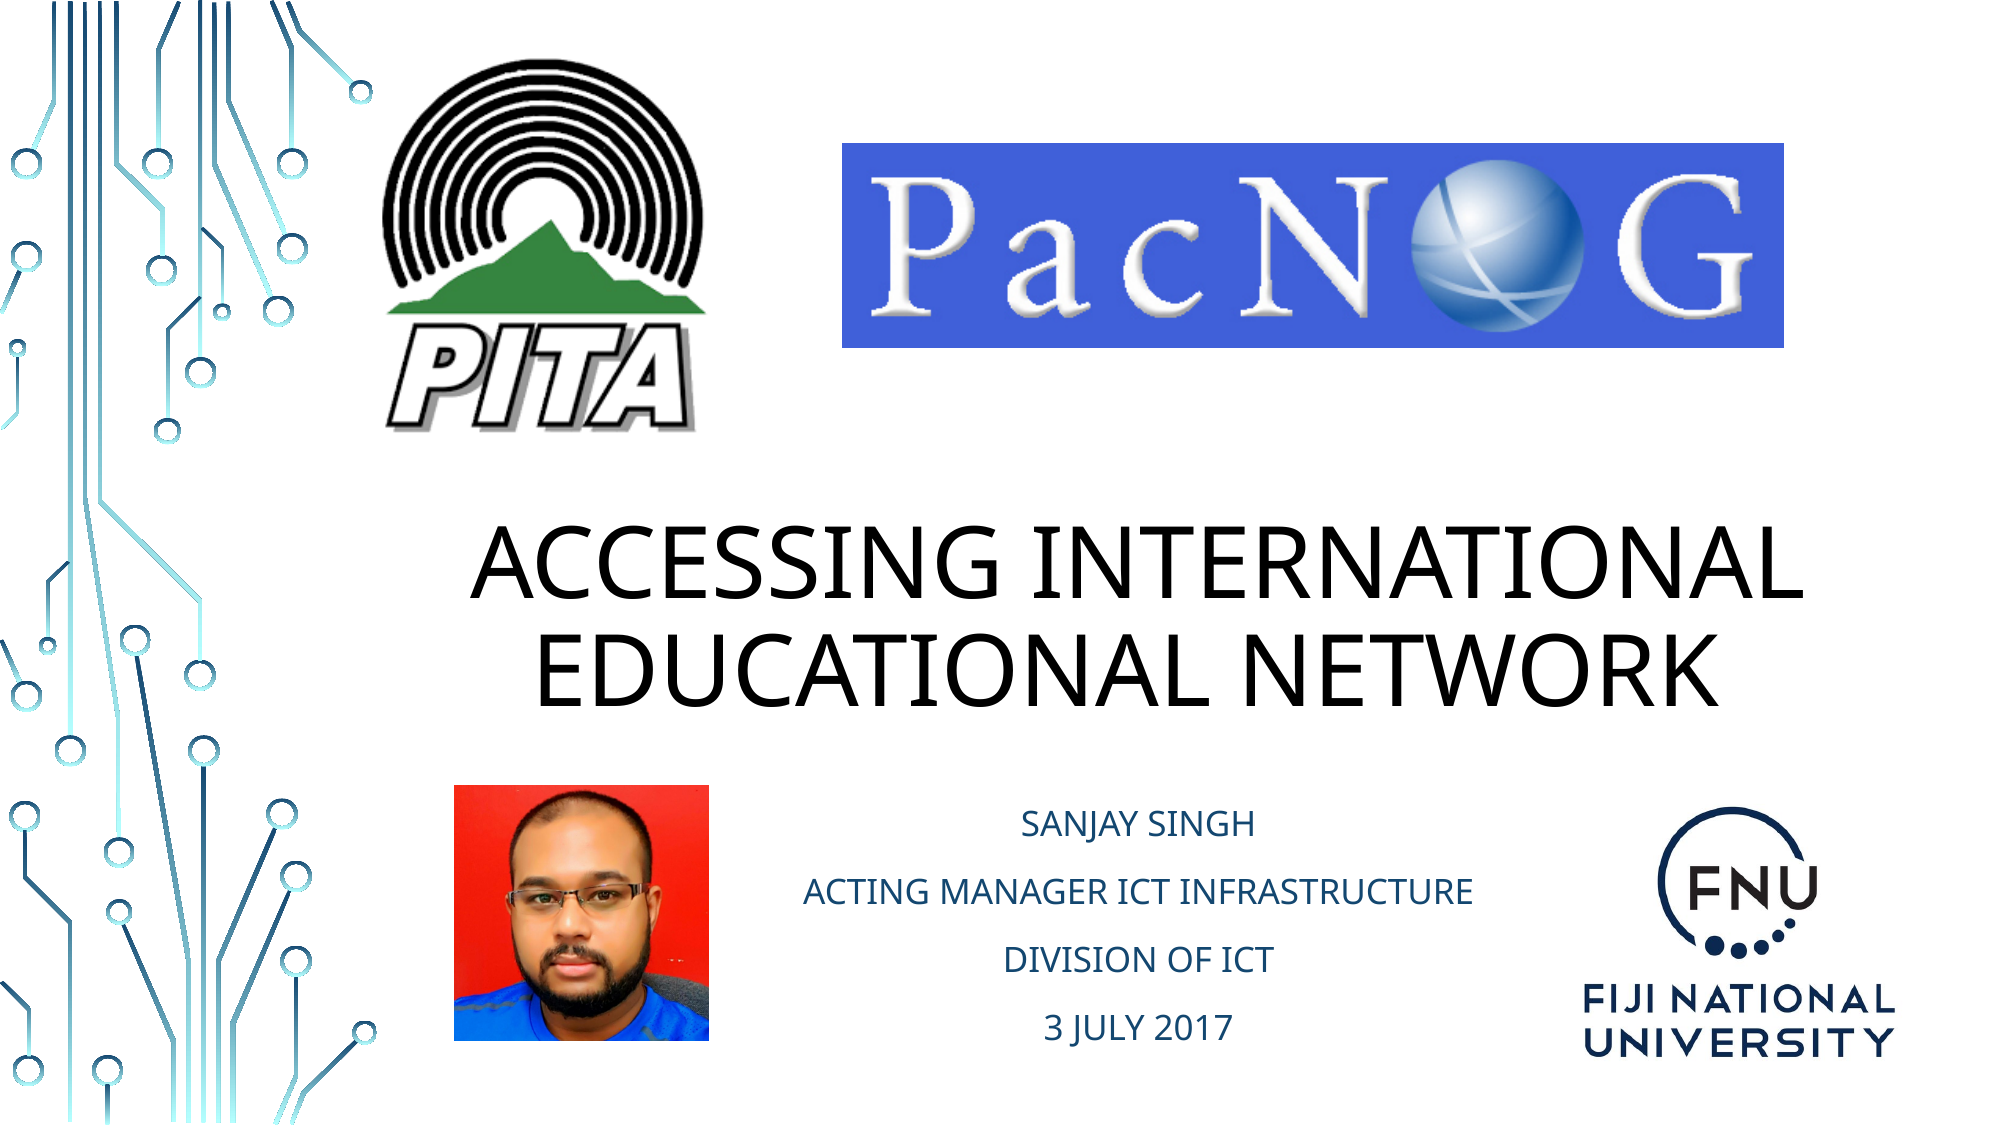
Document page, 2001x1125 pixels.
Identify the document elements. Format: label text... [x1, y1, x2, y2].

picture [1533, 778, 1949, 1100]
title Accessing International Educational Network [417, 344, 1860, 736]
subtitle Sanjay Singh Acting Manager ICT Infrastructure Division of ICT 3 JuLY 2017 [512, 785, 1533, 1057]
picture [381, 56, 709, 434]
picture [453, 785, 709, 1041]
picture [842, 143, 1784, 348]
